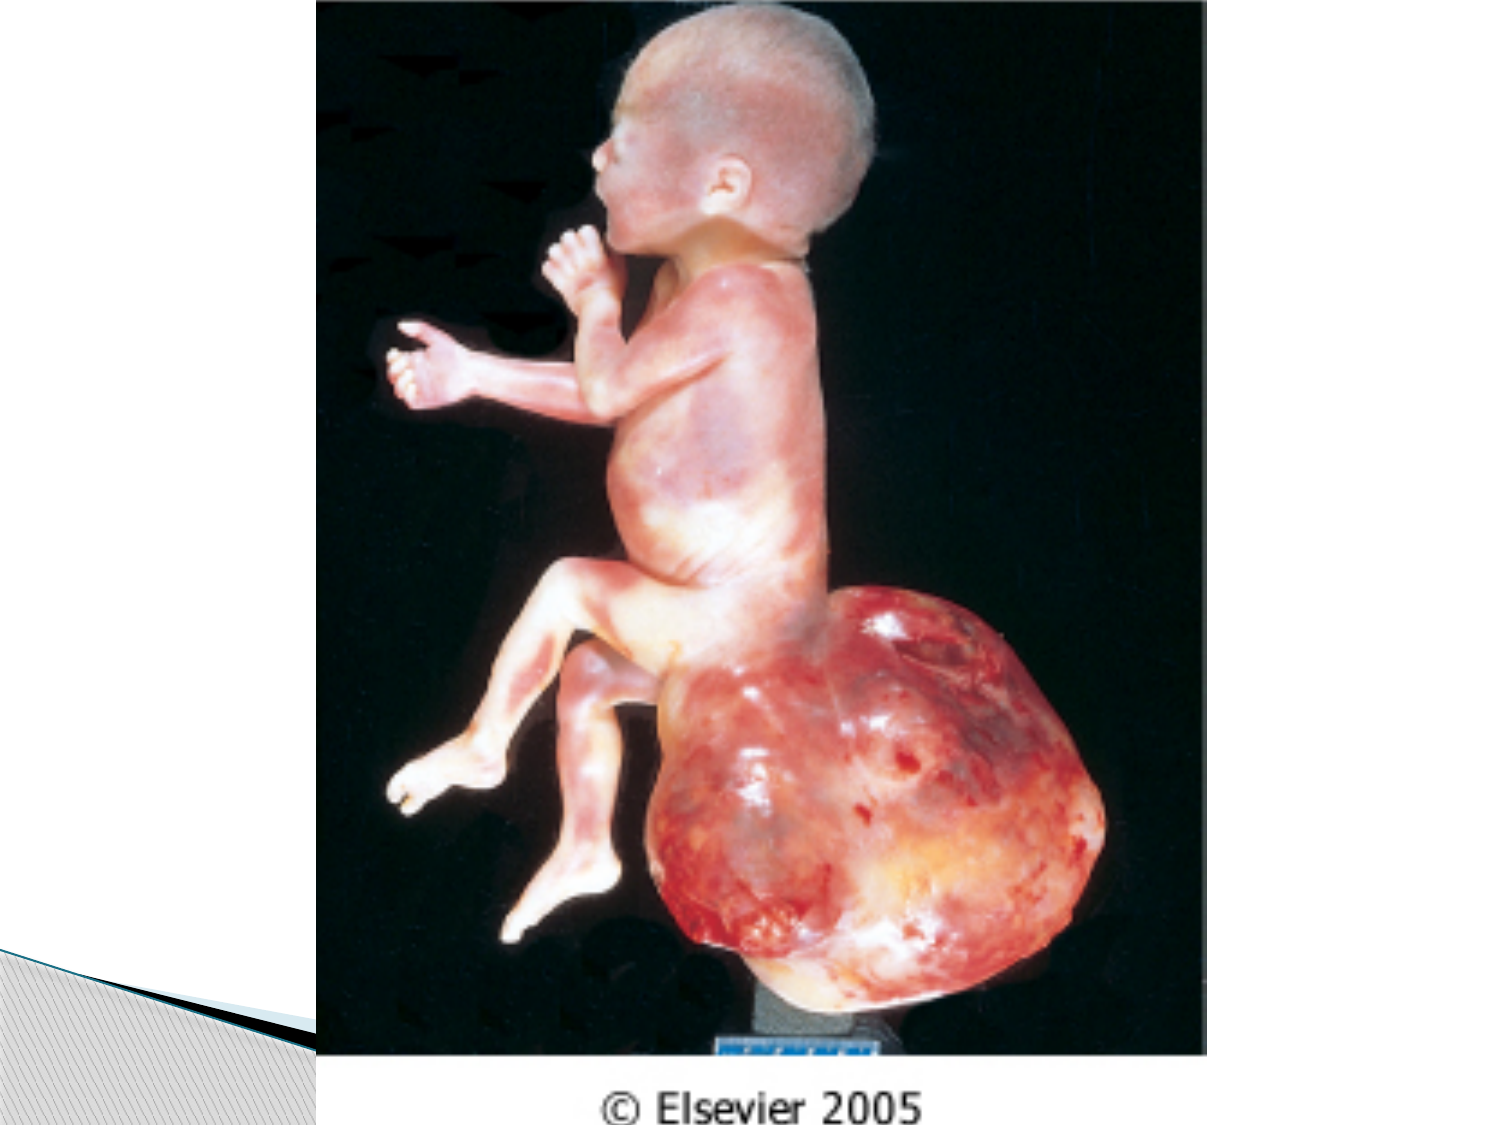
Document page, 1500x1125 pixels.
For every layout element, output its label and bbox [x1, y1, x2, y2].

list [316, 0, 1208, 1125]
